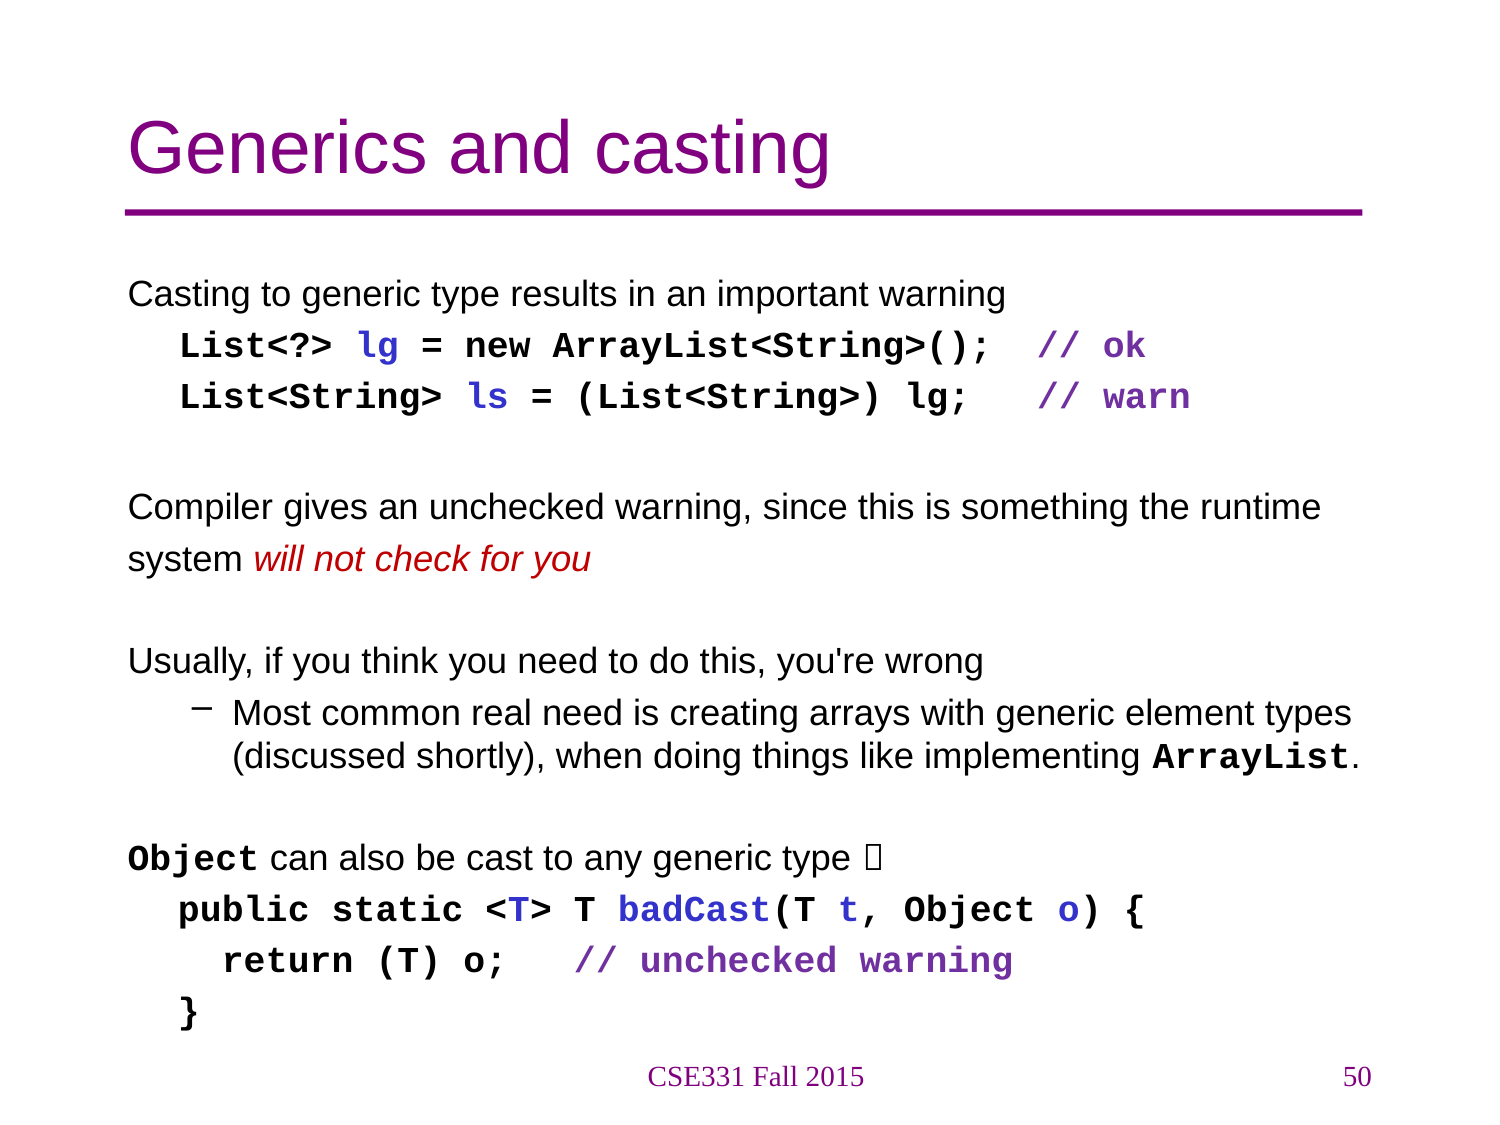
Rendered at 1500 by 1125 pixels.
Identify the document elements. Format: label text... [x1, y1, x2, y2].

title Generics and casting [112, 50, 1388, 238]
slide_number 50 [1074, 1049, 1388, 1125]
footer CSE331 Fall 2015 [474, 1049, 1038, 1125]
list Casting to generic type results in an important warning List<?> lg = new ArrayList<String>(); // ok List<String> ls = (List<String>) lg; // warn Compiler gives an unchecked warning, since this is something the runtime system will not check for you Usually, if you think you need to do this, you're wrong Most common real need is creating arrays with generic element types (discussed shortly), when doing things like implementing ArrayList. Object can also be cast to any generic type  public static <T> T badCast(T t, Object o) { return (T) o; // unchecked warning } [112, 262, 1388, 1063]
